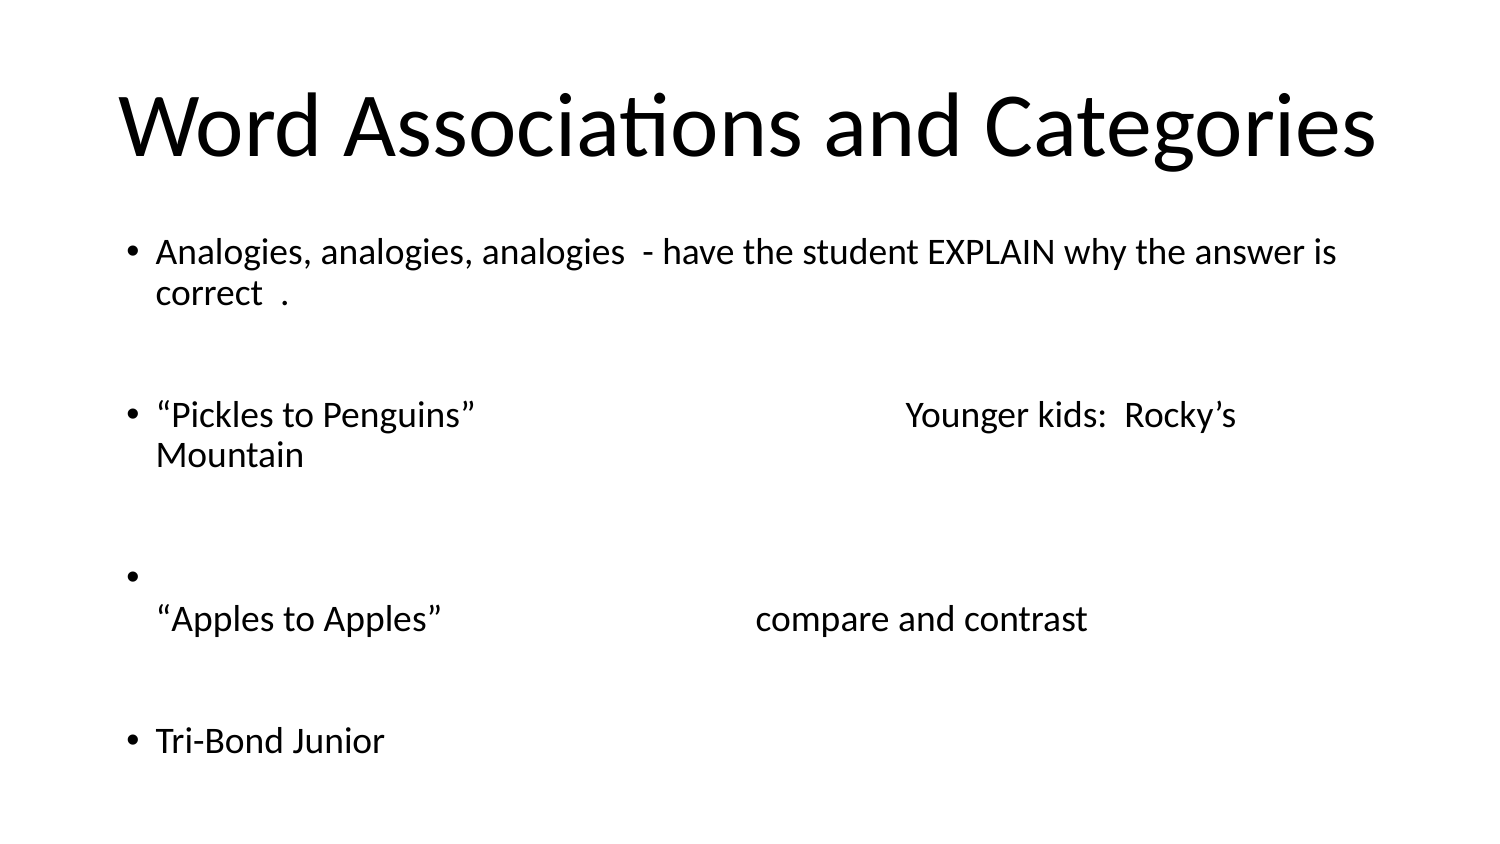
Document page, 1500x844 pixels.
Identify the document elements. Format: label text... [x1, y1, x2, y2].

list Analogies, analogies, analogies - have the student EXPLAIN why the answer is correct . “Pickles to Penguins” Younger kids: Rocky’s Mountain “Apples to Apples” compare and contrast Tri-Bond Junior [103, 224, 1397, 844]
title Word Associations and Categories [103, 44, 1397, 208]
